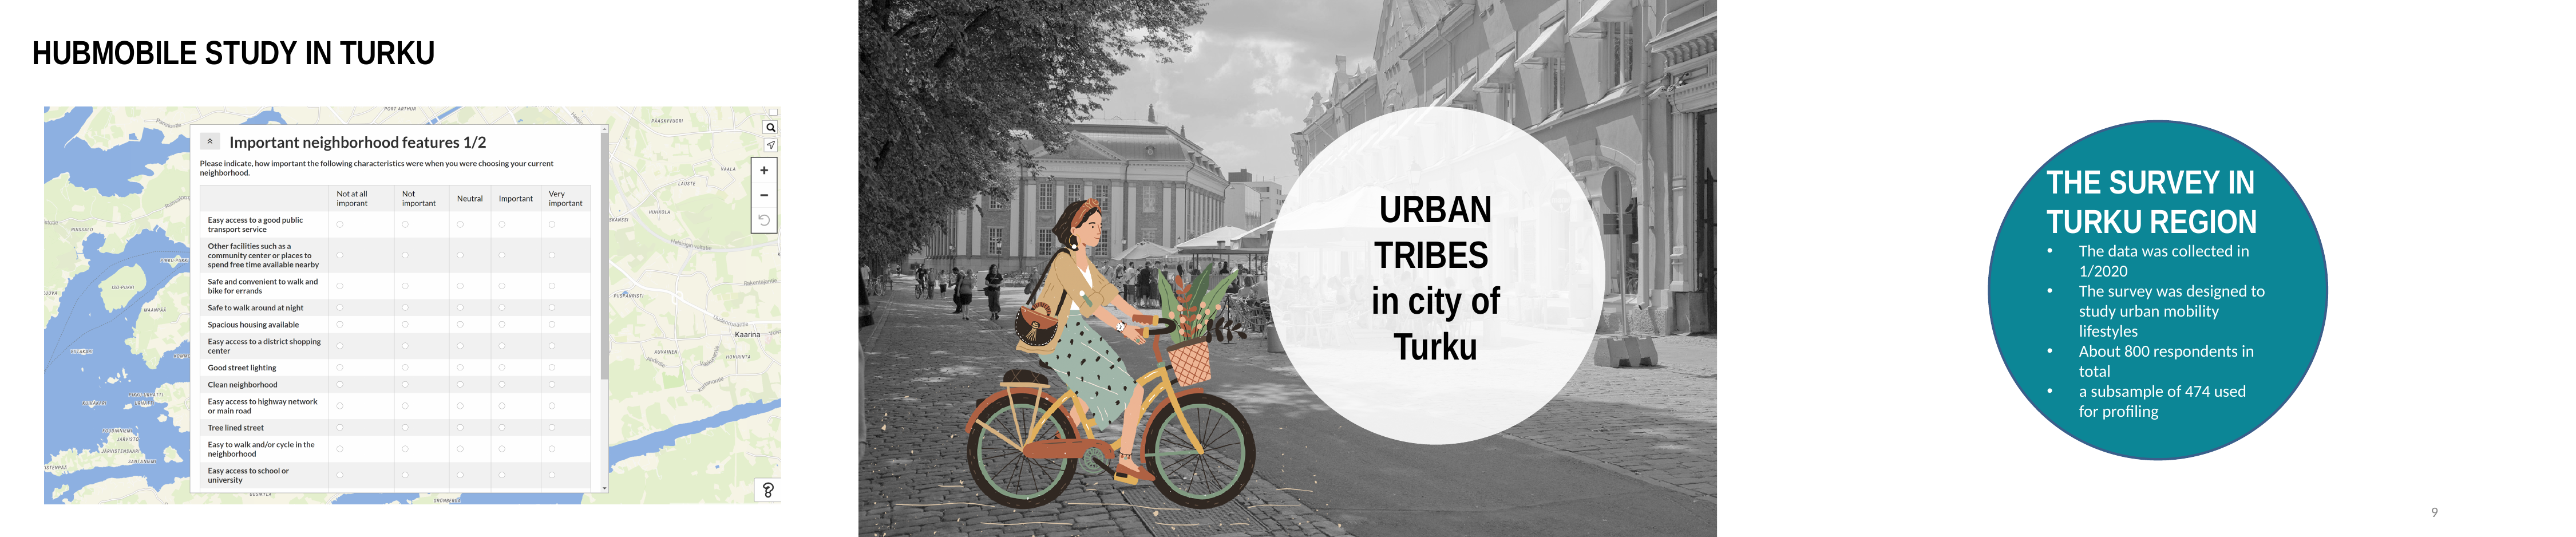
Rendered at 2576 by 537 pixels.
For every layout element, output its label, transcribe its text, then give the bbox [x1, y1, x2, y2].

text_box HUBMOBILE STUDY IN TURKU [23, 26, 613, 76]
slide_number 9 [1846, 497, 2447, 526]
picture [43, 106, 781, 504]
picture [858, 0, 1718, 537]
text_box THE SURVEY IN TURKU REGION The data was collected in 1/2020 The survey was designed to study urban mobility lifestyles About 800 respondents in total a subsample of 474 used for profiling [1988, 120, 2329, 461]
